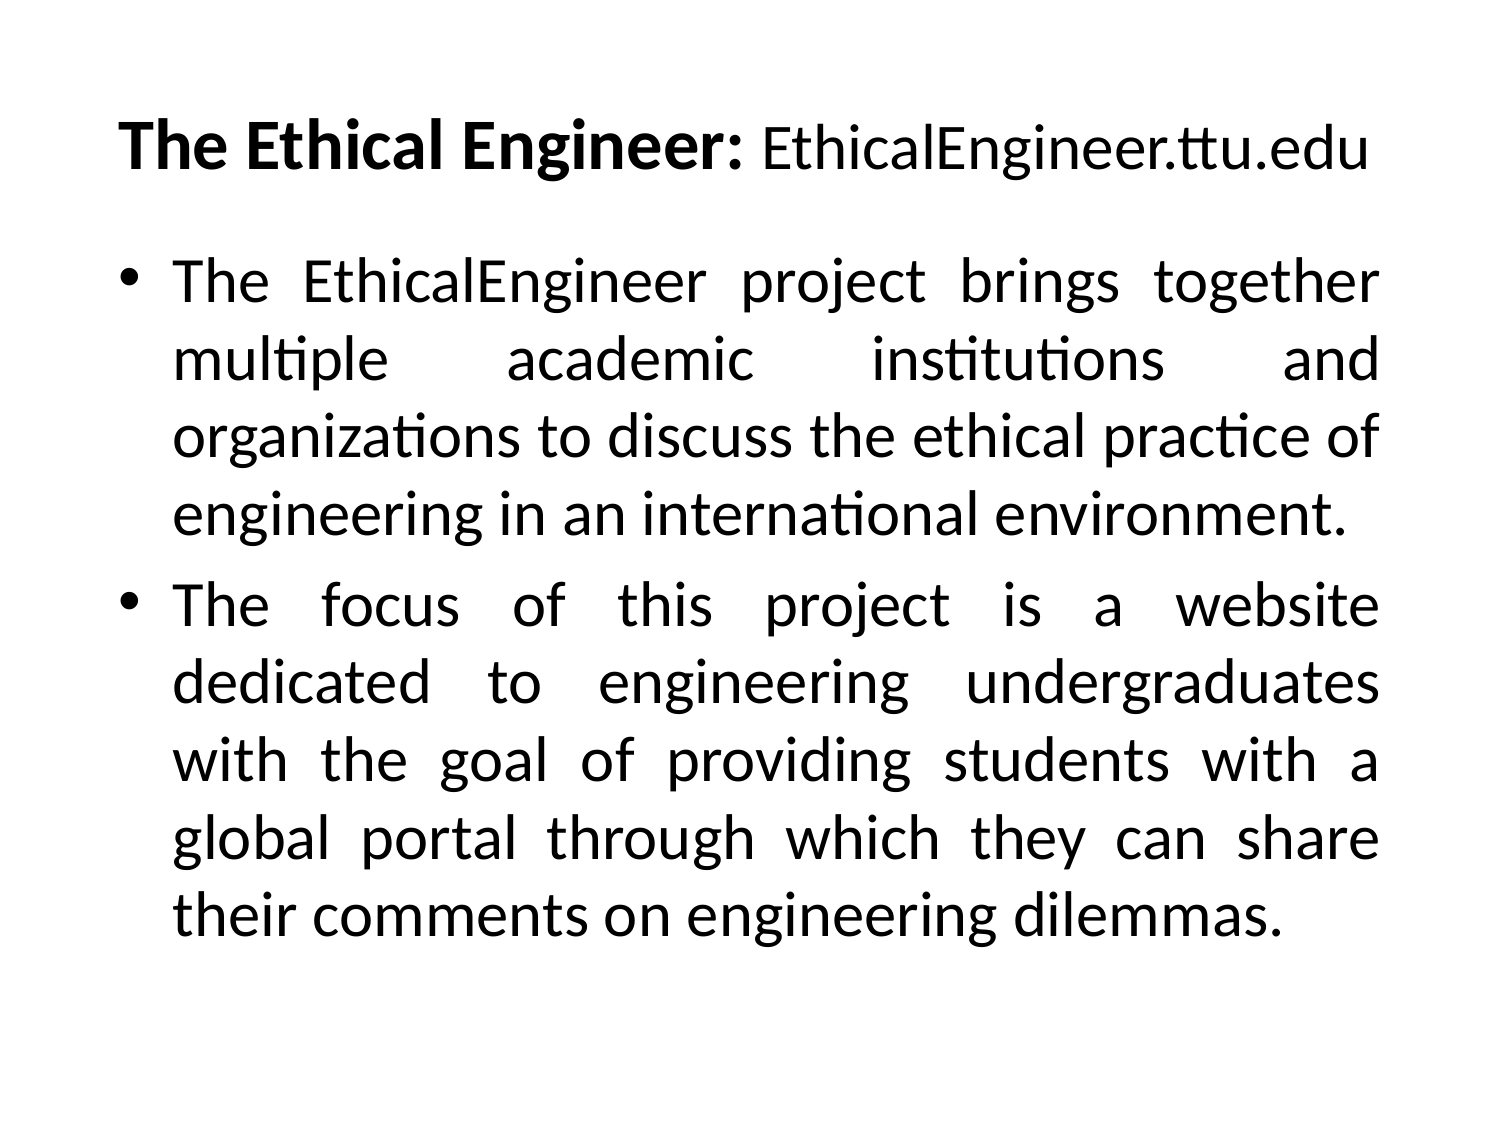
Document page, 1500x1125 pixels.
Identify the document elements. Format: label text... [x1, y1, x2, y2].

list The EthicalEngineer project brings together multiple academic institutions and organizations to discuss the ethical practice of engineering in an international environment. The focus of this project is a website dedicated to engineering undergraduates with the goal of providing students with a global portal through which they can share their comments on engineering dilemmas. [103, 230, 1397, 1014]
title The Ethical Engineer: EthicalEngineer.ttu.edu [103, 59, 1397, 221]
